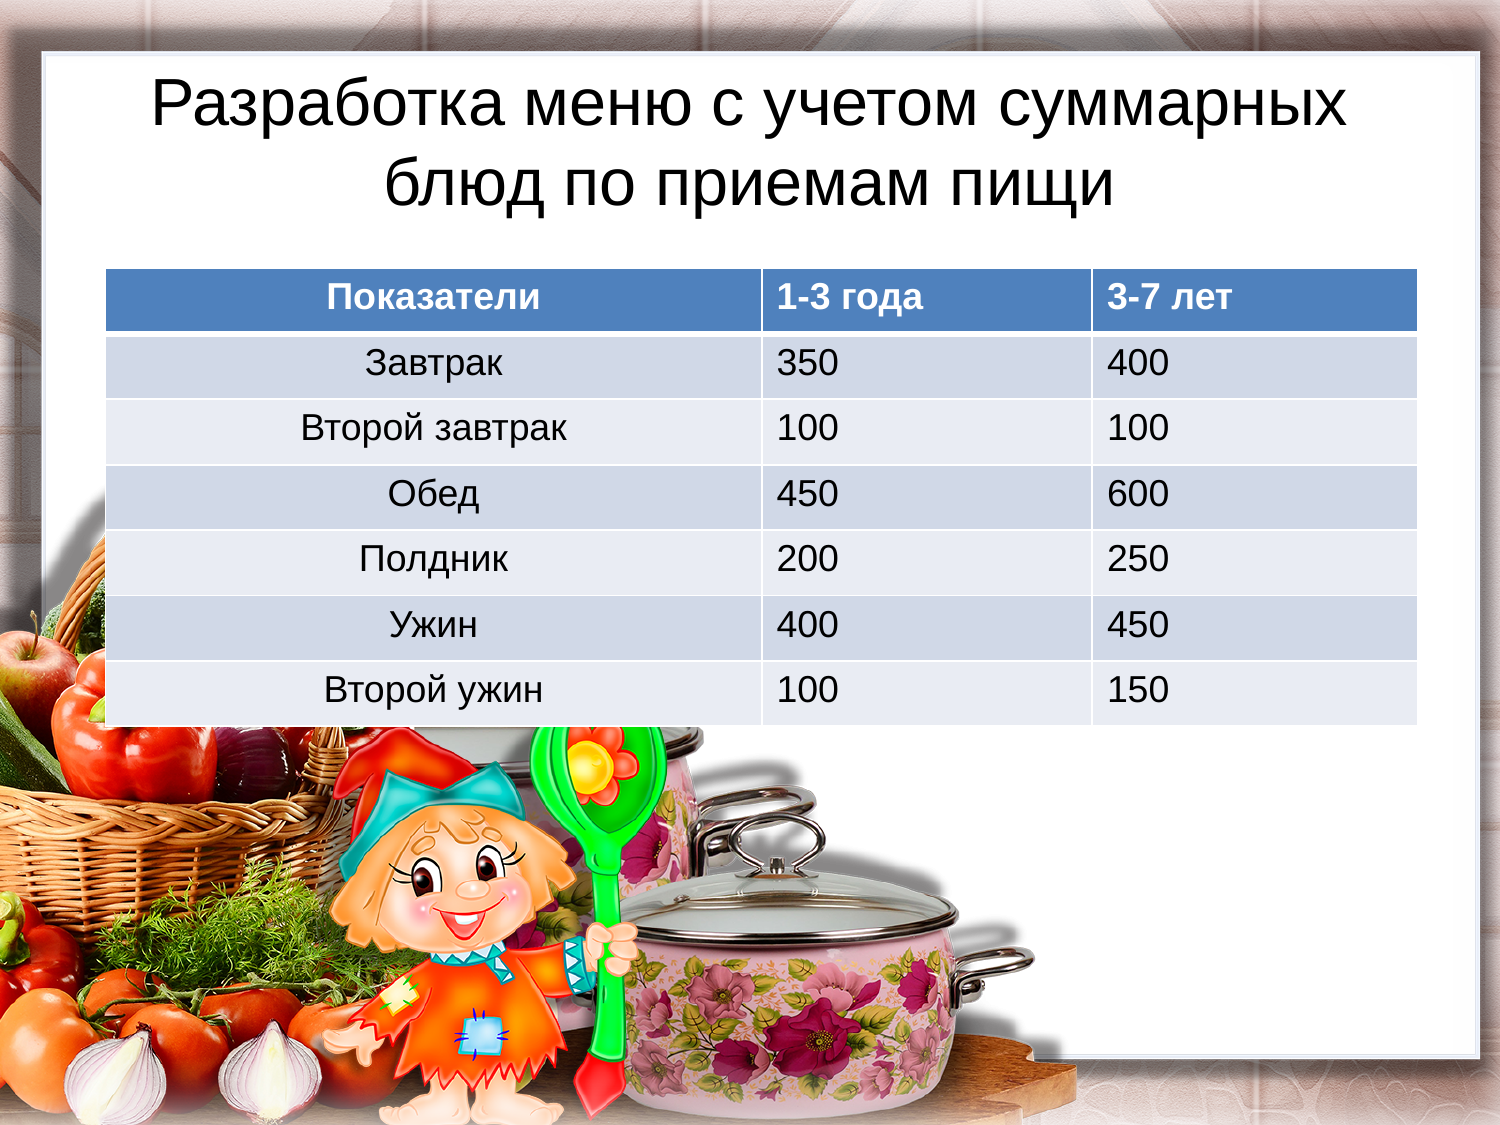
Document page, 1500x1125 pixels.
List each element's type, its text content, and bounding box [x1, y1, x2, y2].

table_cell Второй завтрак [106, 400, 761, 464]
table_cell 350 [763, 337, 1091, 398]
table_cell 200 [763, 531, 1091, 595]
table_cell Второй ужин [106, 662, 761, 725]
table_header Показатели [106, 269, 761, 331]
table_header 1-3 года [763, 269, 1091, 331]
table_cell 150 [1093, 662, 1417, 725]
table_cell 100 [763, 400, 1091, 464]
table_cell 450 [1093, 596, 1417, 660]
table_cell 600 [1093, 466, 1417, 529]
table_cell 100 [763, 662, 1091, 725]
table_cell 250 [1093, 531, 1417, 595]
table_cell 100 [1093, 400, 1417, 464]
table_header 3-7 лет [1093, 269, 1417, 331]
table_cell Завтрак [106, 337, 761, 398]
table_cell 400 [763, 596, 1091, 660]
table_cell 400 [1093, 337, 1417, 398]
picture [0, 0, 1500, 1125]
title Разработка меню с учетом суммарных блюд по приемам пищи [75, 45, 1425, 233]
table_cell Обед [106, 466, 761, 529]
table_cell Полдник [106, 531, 761, 595]
table_cell 450 [763, 466, 1091, 529]
table_cell Ужин [106, 596, 761, 660]
